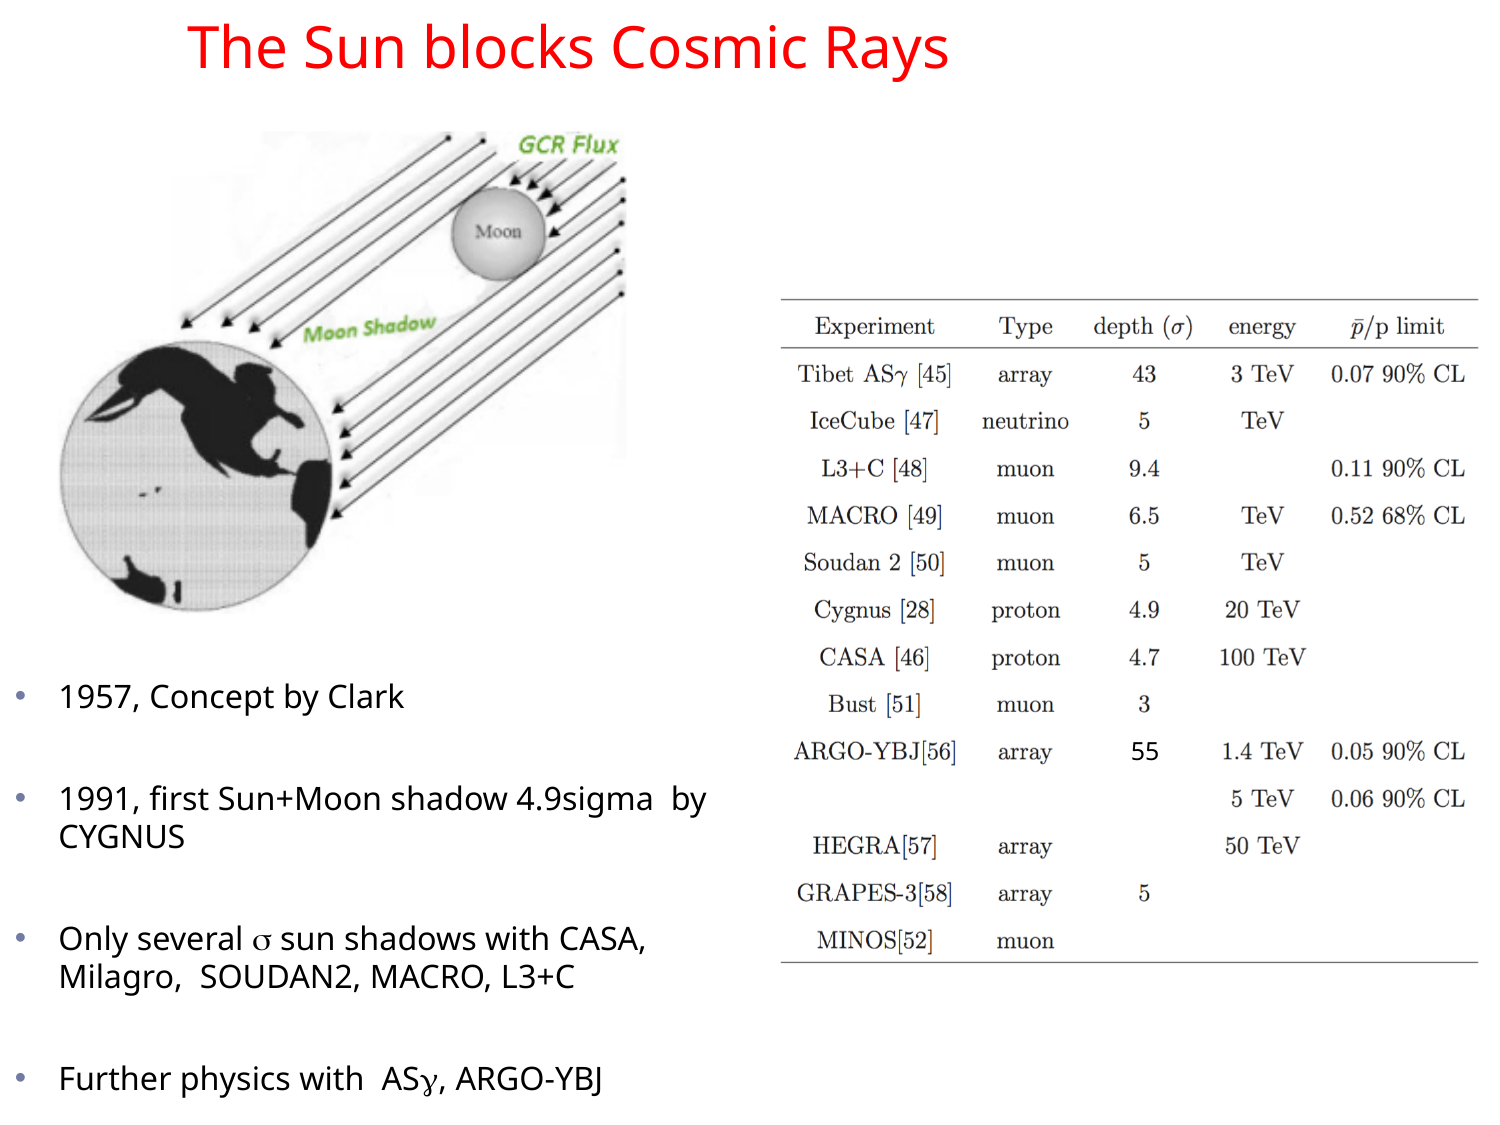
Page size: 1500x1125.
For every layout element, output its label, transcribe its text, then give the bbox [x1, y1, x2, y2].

picture [744, 290, 1496, 990]
picture [52, 113, 640, 618]
text_box The Sun blocks Cosmic Rays [100, 3, 1459, 88]
text_box 1957, Concept by Clark 1991, first Sun+Moon shadow 4.9sigma by CYGNUS Only several  sun shadows with CASA, Milagro, SOUDAN2, MACRO, L3+C Further physics with AS, ARGO-YBJ [0, 668, 762, 1106]
